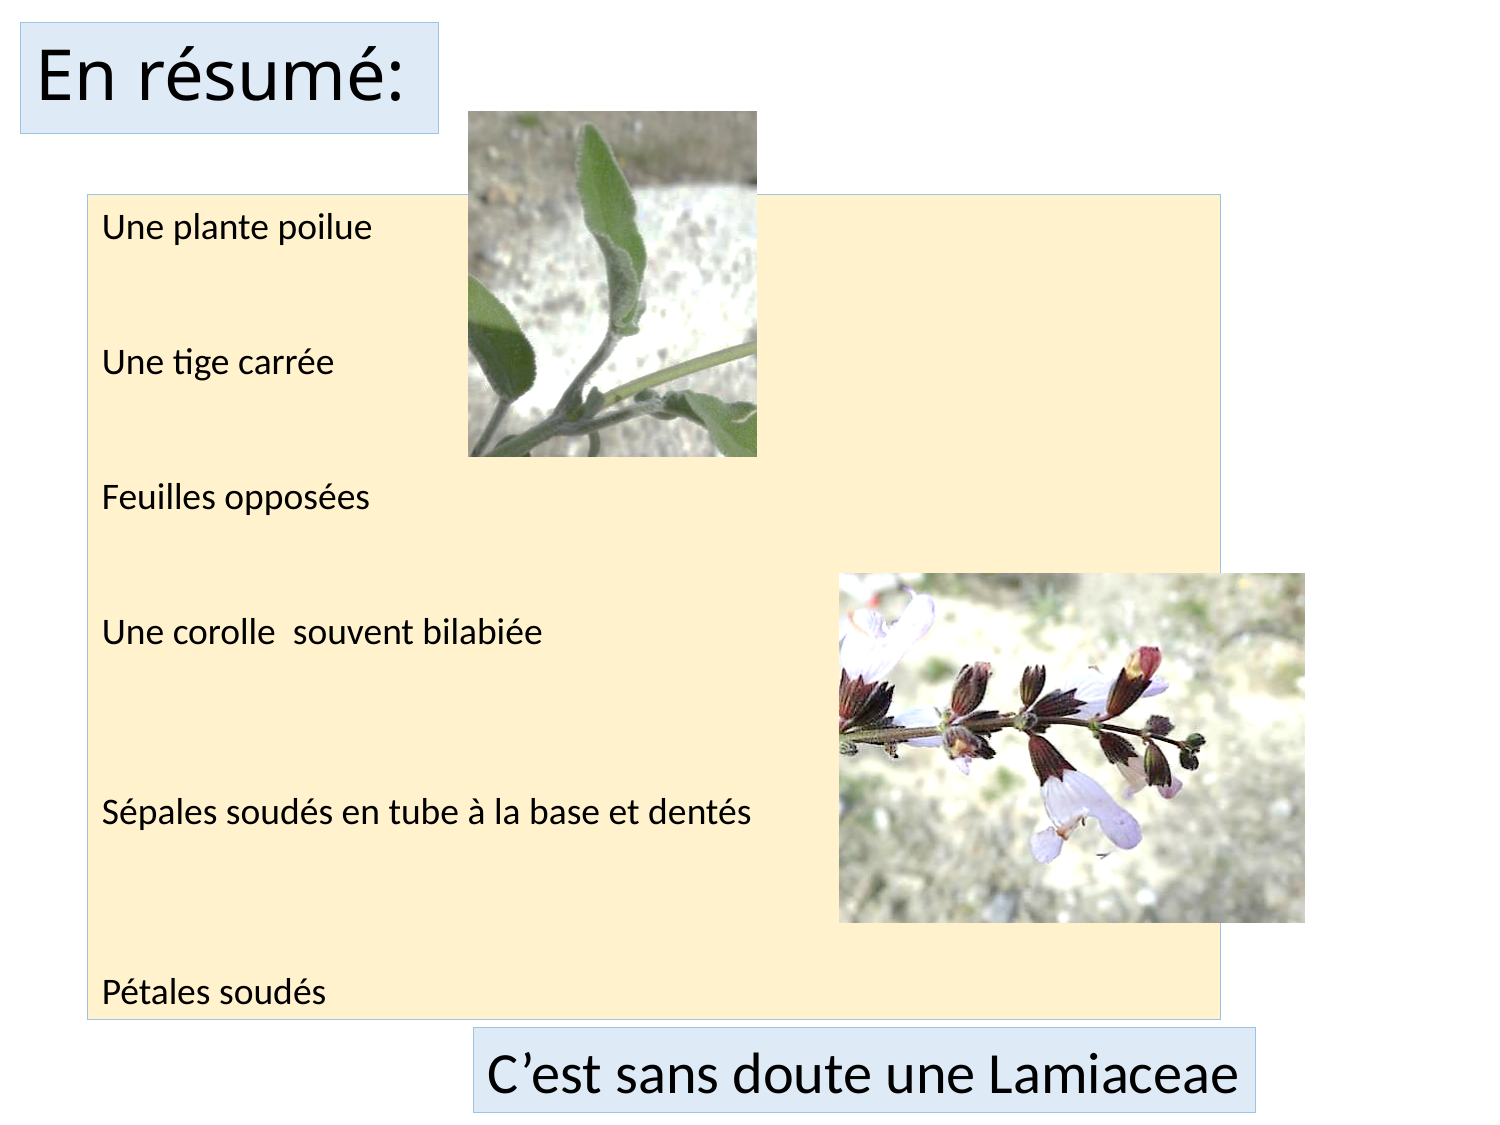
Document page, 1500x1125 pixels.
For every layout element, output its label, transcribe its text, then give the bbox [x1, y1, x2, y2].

picture [468, 111, 757, 457]
title En résumé: [20, 22, 439, 134]
text_box C’est sans doute une Lamiaceae [473, 1027, 1256, 1113]
text_box Une plante poilue Une tige carrée Feuilles opposées Une corolle souvent bilabiée Sépales soudés en tube à la base et dentés Pétales soudés [87, 194, 1221, 1020]
picture [839, 573, 1305, 923]
